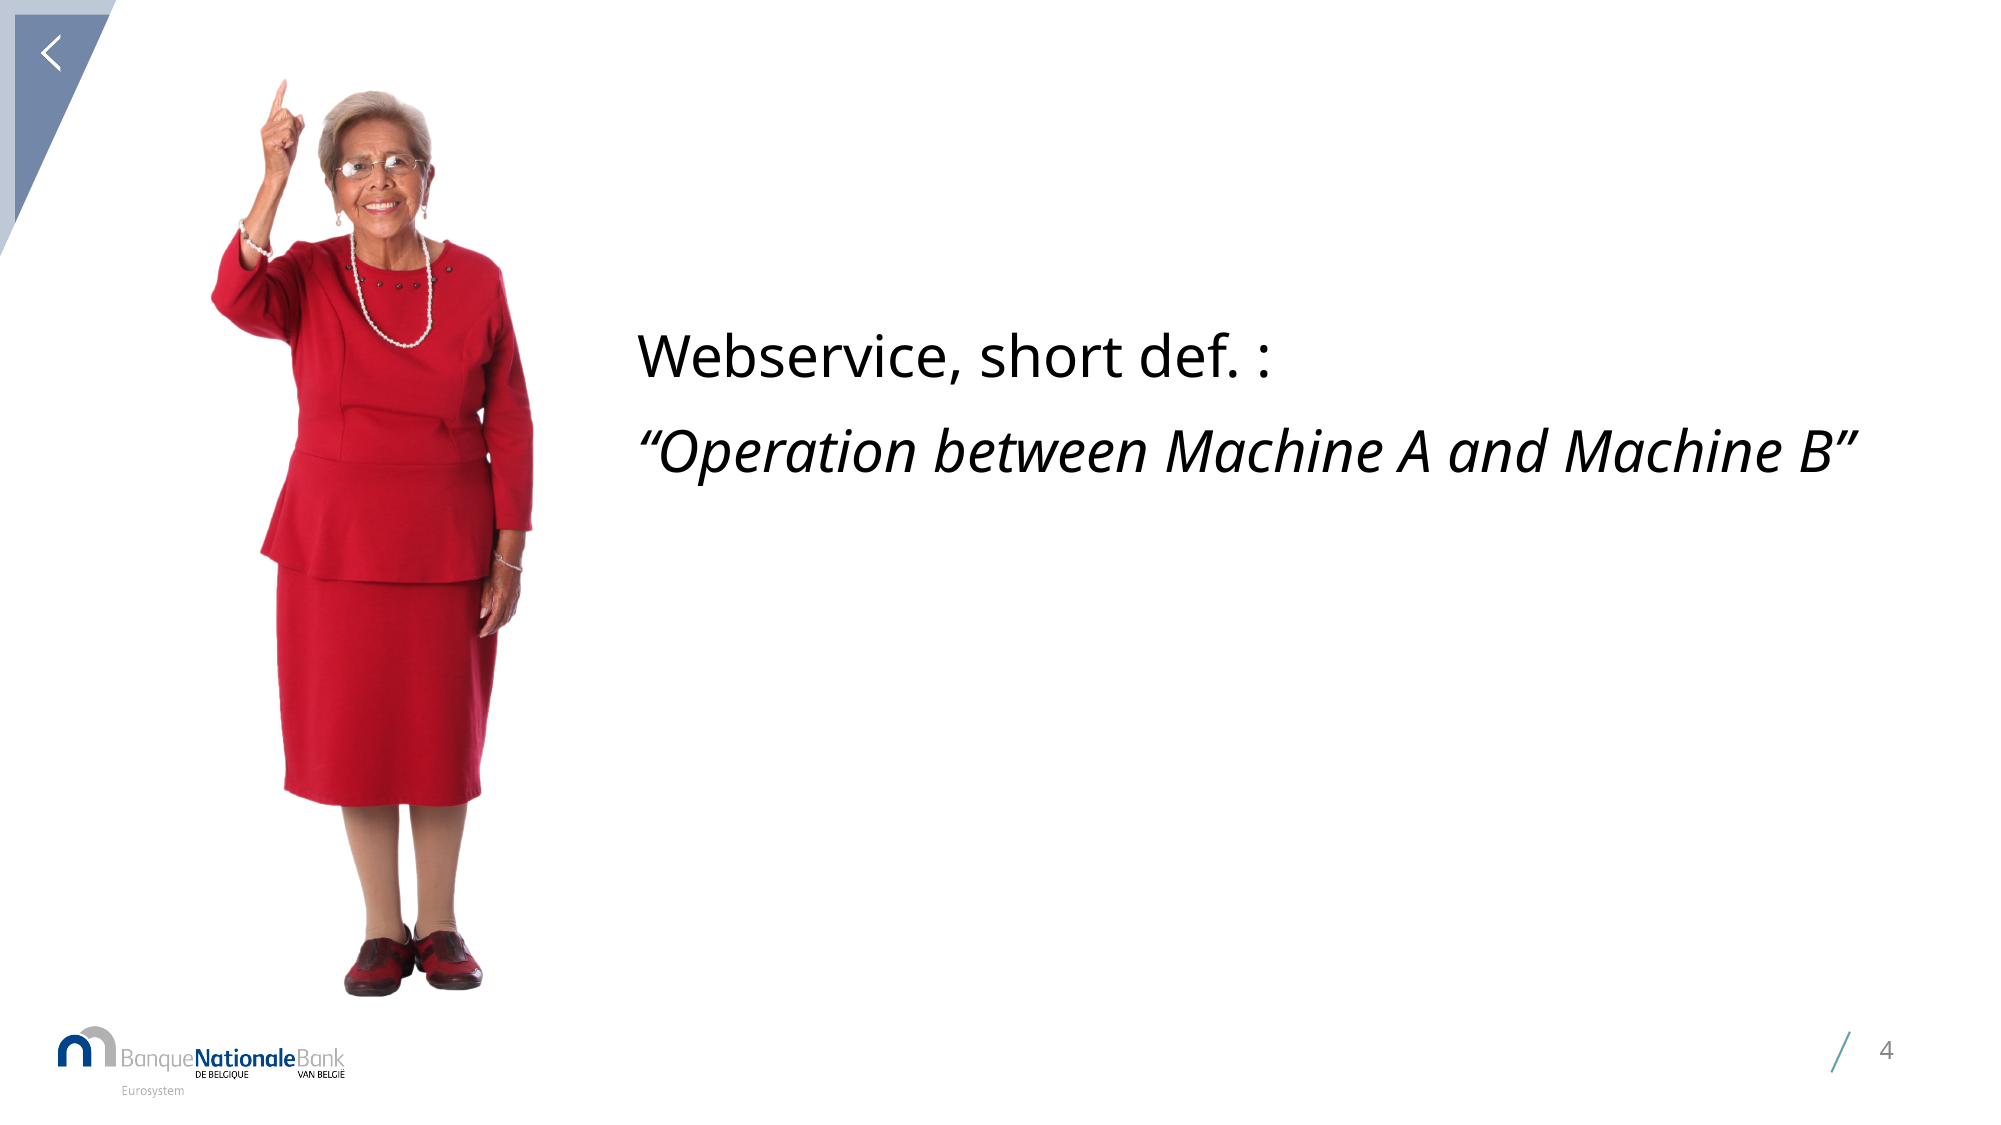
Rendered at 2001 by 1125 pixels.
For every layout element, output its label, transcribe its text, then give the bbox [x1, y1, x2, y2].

picture [210, 77, 534, 997]
slide_number 4 [1850, 1038, 1894, 1066]
picture [40, 33, 61, 73]
text_box Webservice, short def. : “Operation between Machine A and Machine B” [637, 319, 1694, 472]
picture [58, 1026, 345, 1098]
